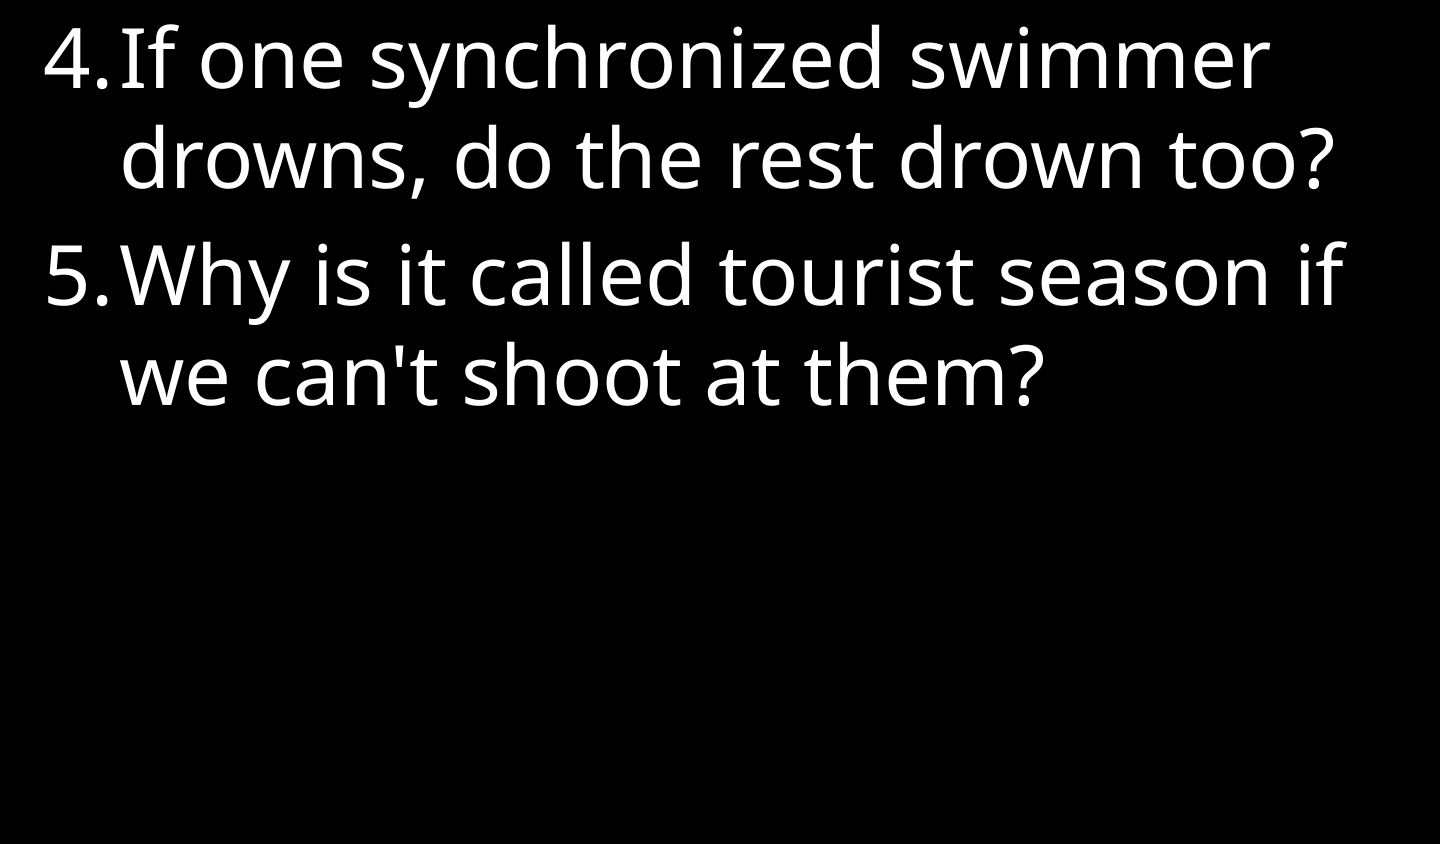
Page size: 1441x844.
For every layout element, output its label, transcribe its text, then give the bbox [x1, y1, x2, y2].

subtitle If one synchronized swimmer drowns, do the rest drown too? Why is it called tourist season if we can't shoot at them? [32, 0, 1408, 844]
